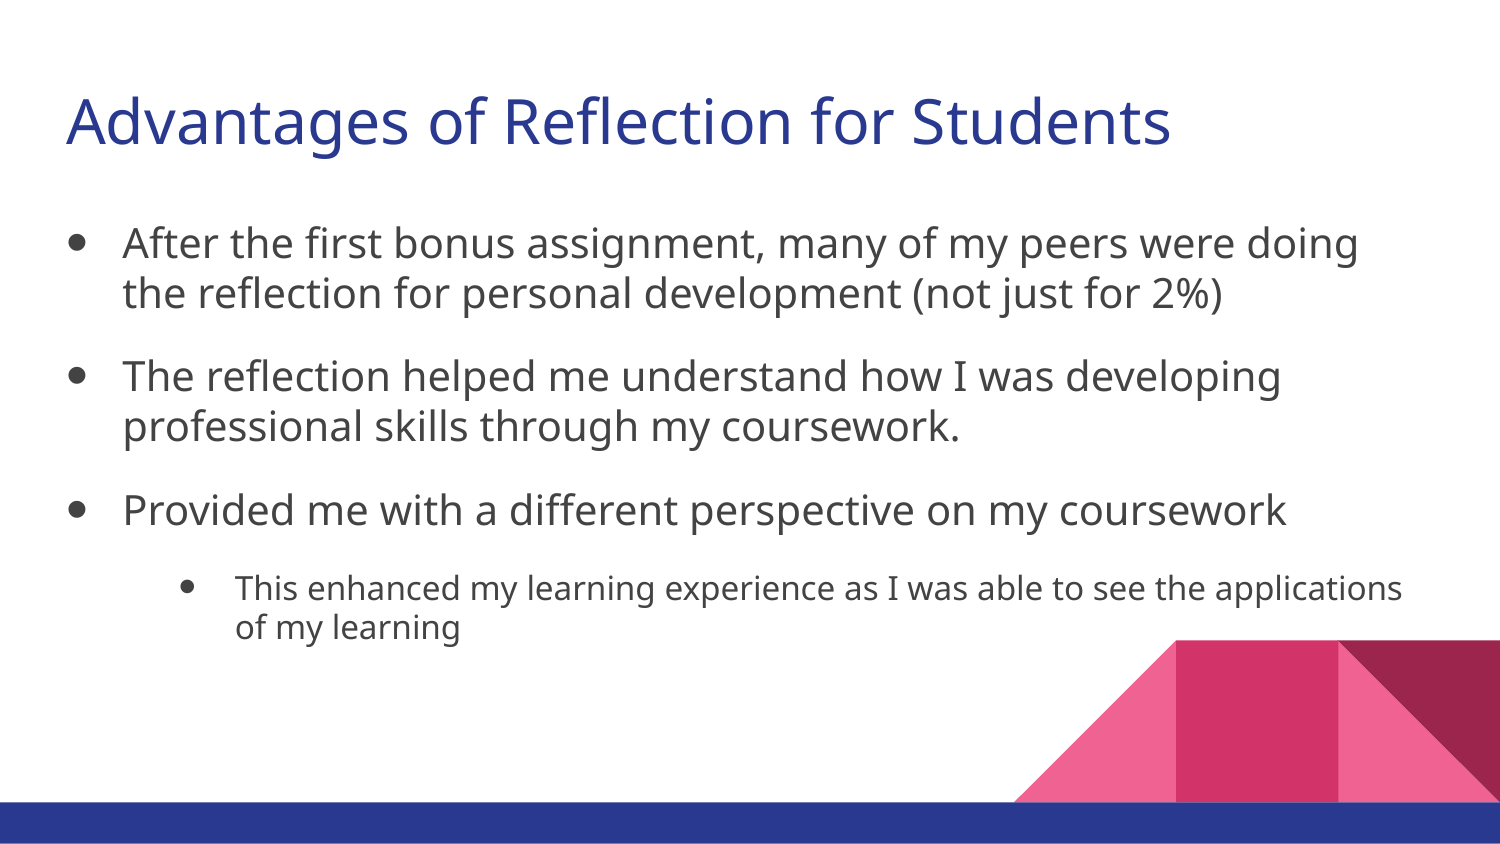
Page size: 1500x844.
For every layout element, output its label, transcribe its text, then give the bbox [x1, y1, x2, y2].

title Advantages of Reflection for Students [51, 67, 1449, 167]
list After the first bonus assignment, many of my peers were doing the reflection for personal development (not just for 2%) The reflection helped me understand how I was developing professional skills through my coursework. Provided me with a different perspective on my coursework This enhanced my learning experience as I was able to see the applications of my learning [51, 201, 1449, 750]
